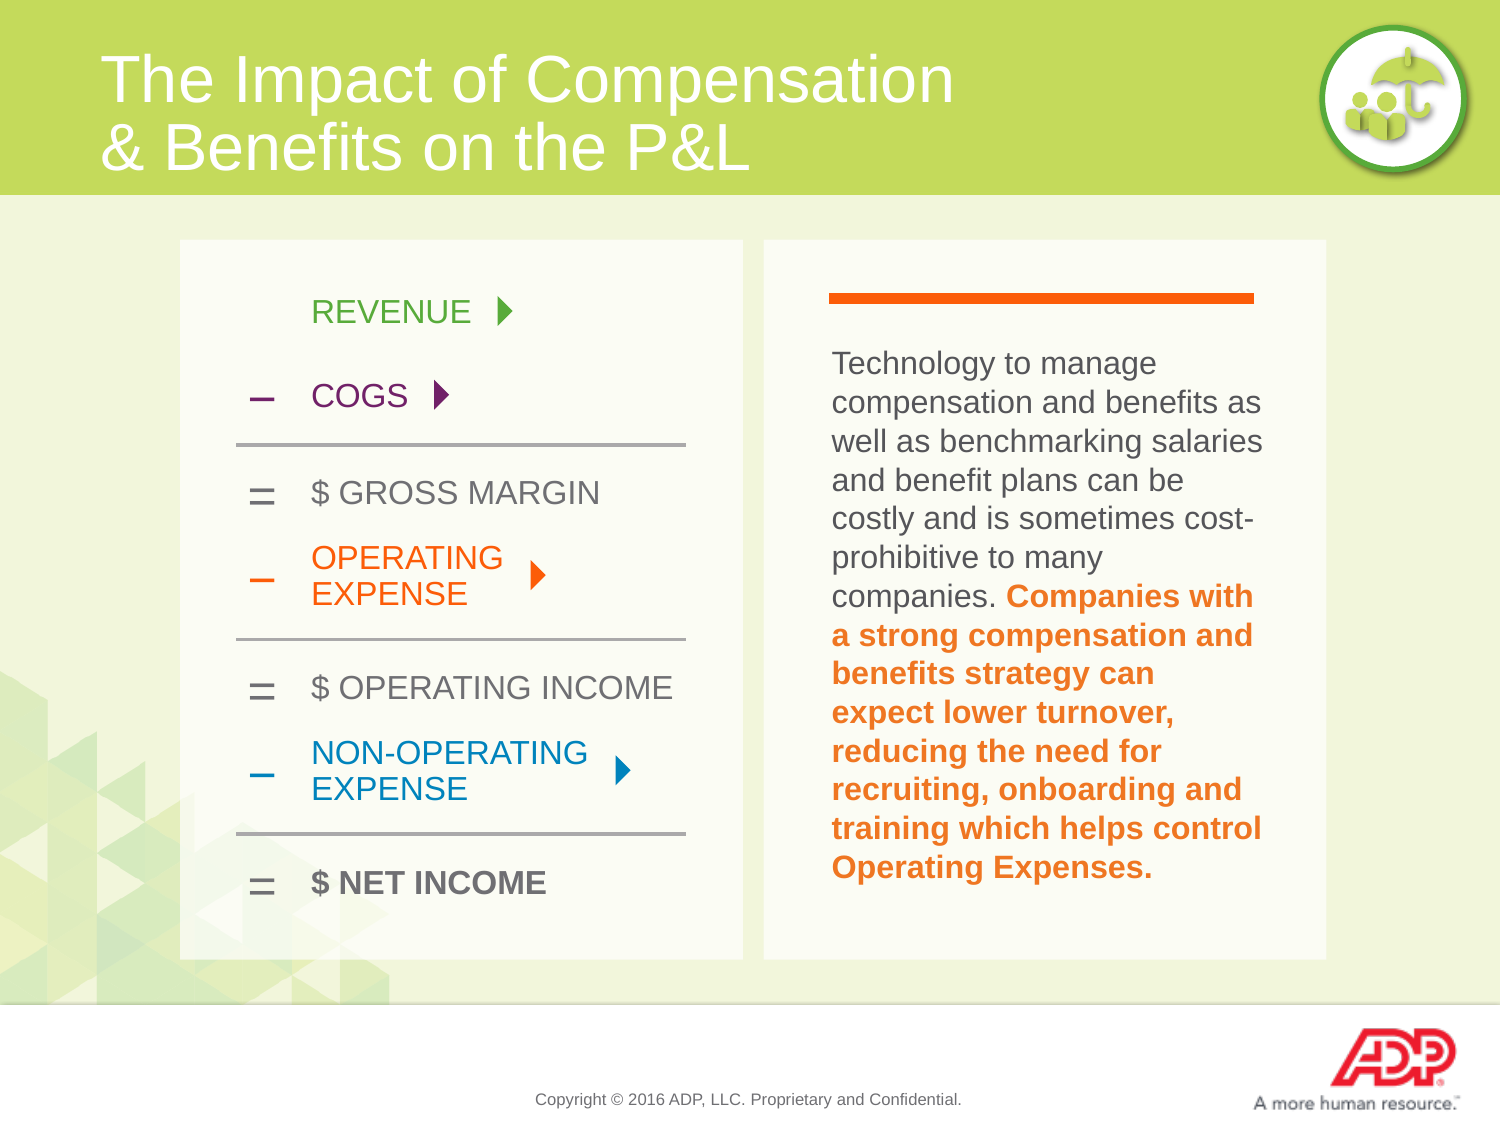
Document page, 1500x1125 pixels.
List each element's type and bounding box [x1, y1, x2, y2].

text_box [235, 444, 687, 835]
text_box [0, 1004, 1500, 1125]
text_box [1345, 46, 1445, 141]
picture [0, 0, 1500, 1005]
